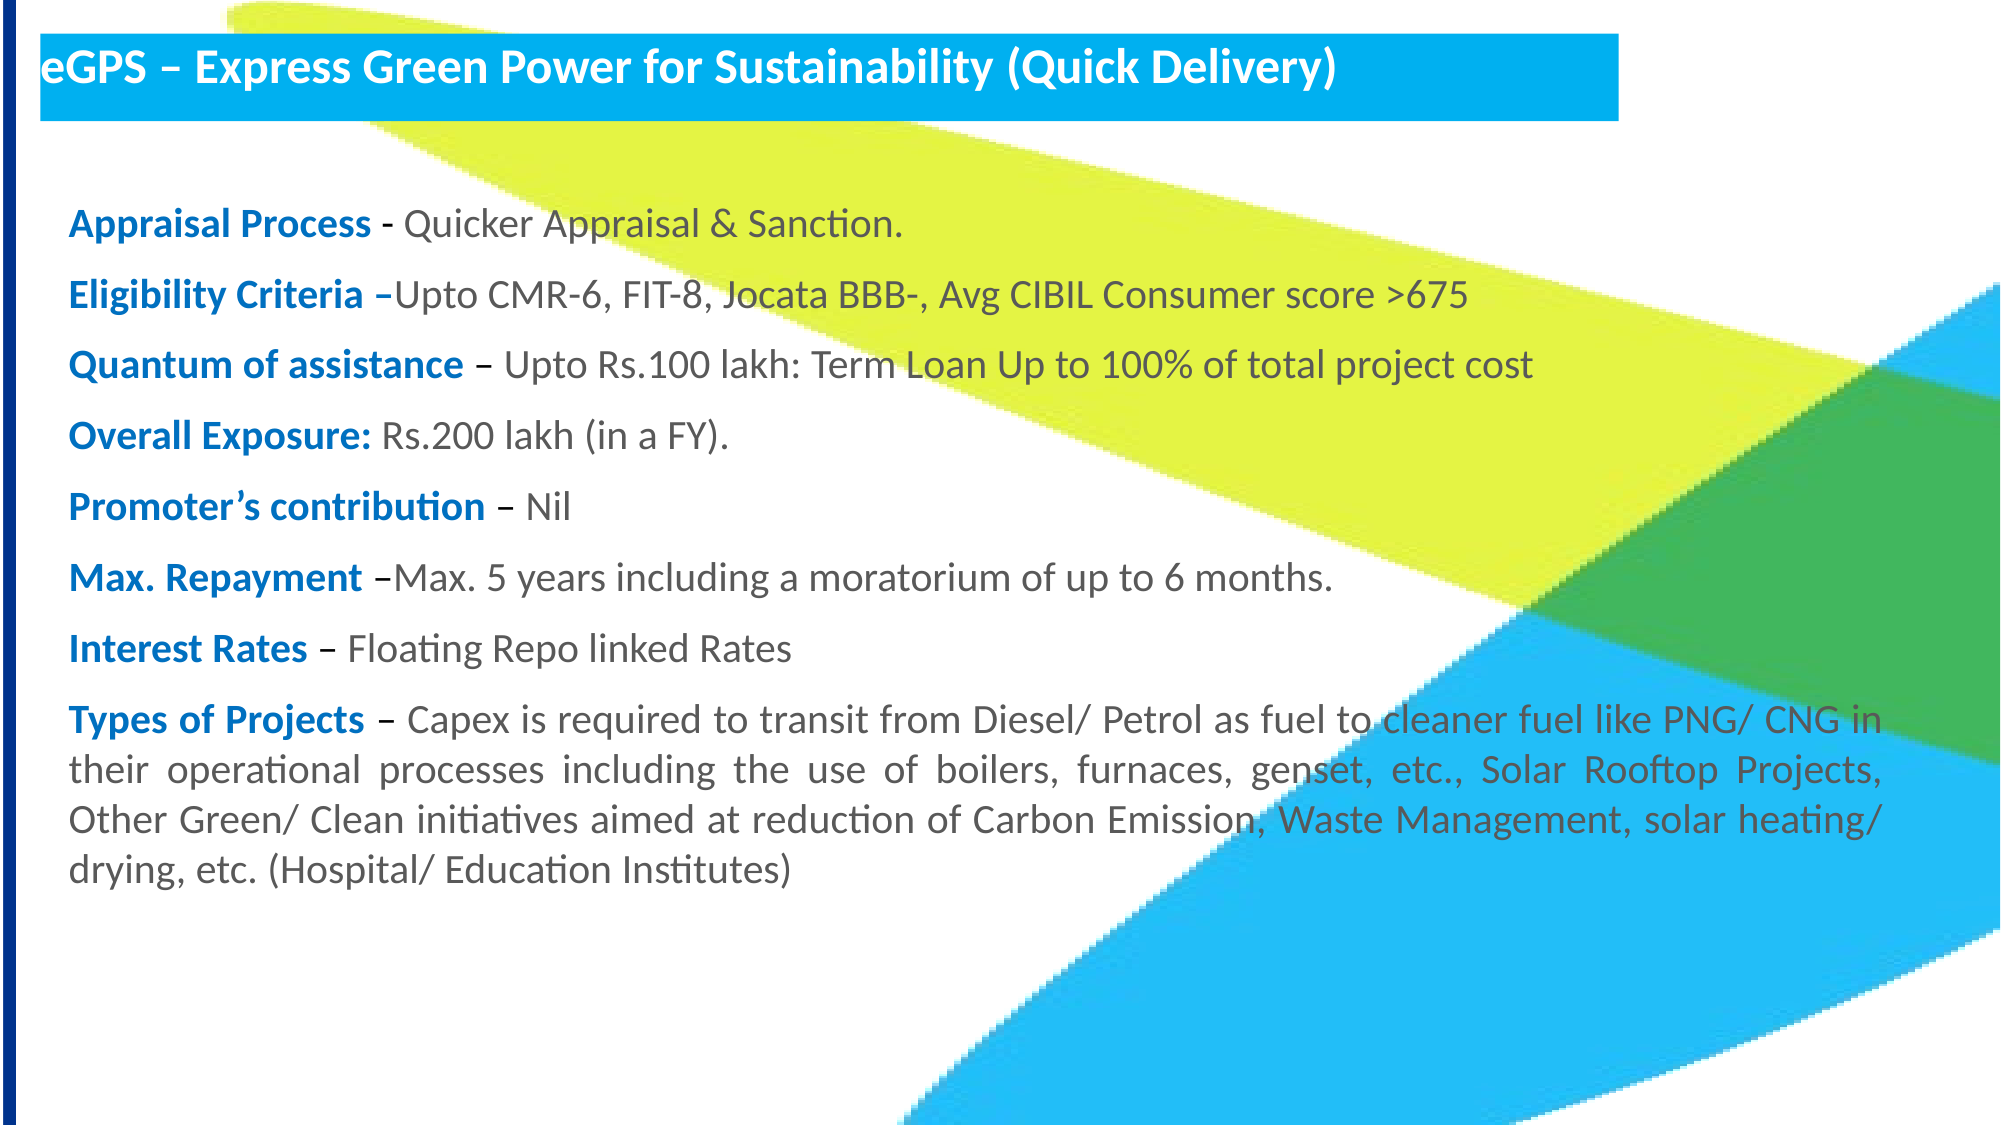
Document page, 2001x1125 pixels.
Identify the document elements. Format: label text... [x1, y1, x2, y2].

text_box Appraisal Process - Quicker Appraisal & Sanction. Eligibility Criteria –Upto CMR-6, FIT-8, Jocata BBB-, Avg CIBIL Consumer score >675 Quantum of assistance – Upto Rs.100 lakh: Term Loan Up to 100% of total project cost Overall Exposure: Rs.200 lakh (in a FY). Promoter’s contribution – Nil Max. Repayment –Max. 5 years including a moratorium of up to 6 months. Interest Rates – Floating Repo linked Rates Types of Projects – Capex is required to transit from Diesel/ Petrol as fuel to cleaner fuel like PNG/ CNG in their operational processes including the use of boilers, furnaces, genset, etc., Solar Rooftop Projects, Other Green/ Clean initiatives aimed at reduction of Carbon Emission, Waste Management, solar heating/ drying, etc. (Hospital/ Education Institutes) [53, 188, 1899, 900]
text_box eGPS – Express Green Power for Sustainability (Quick Delivery) [40, 33, 1619, 122]
picture [16, 0, 2001, 1125]
